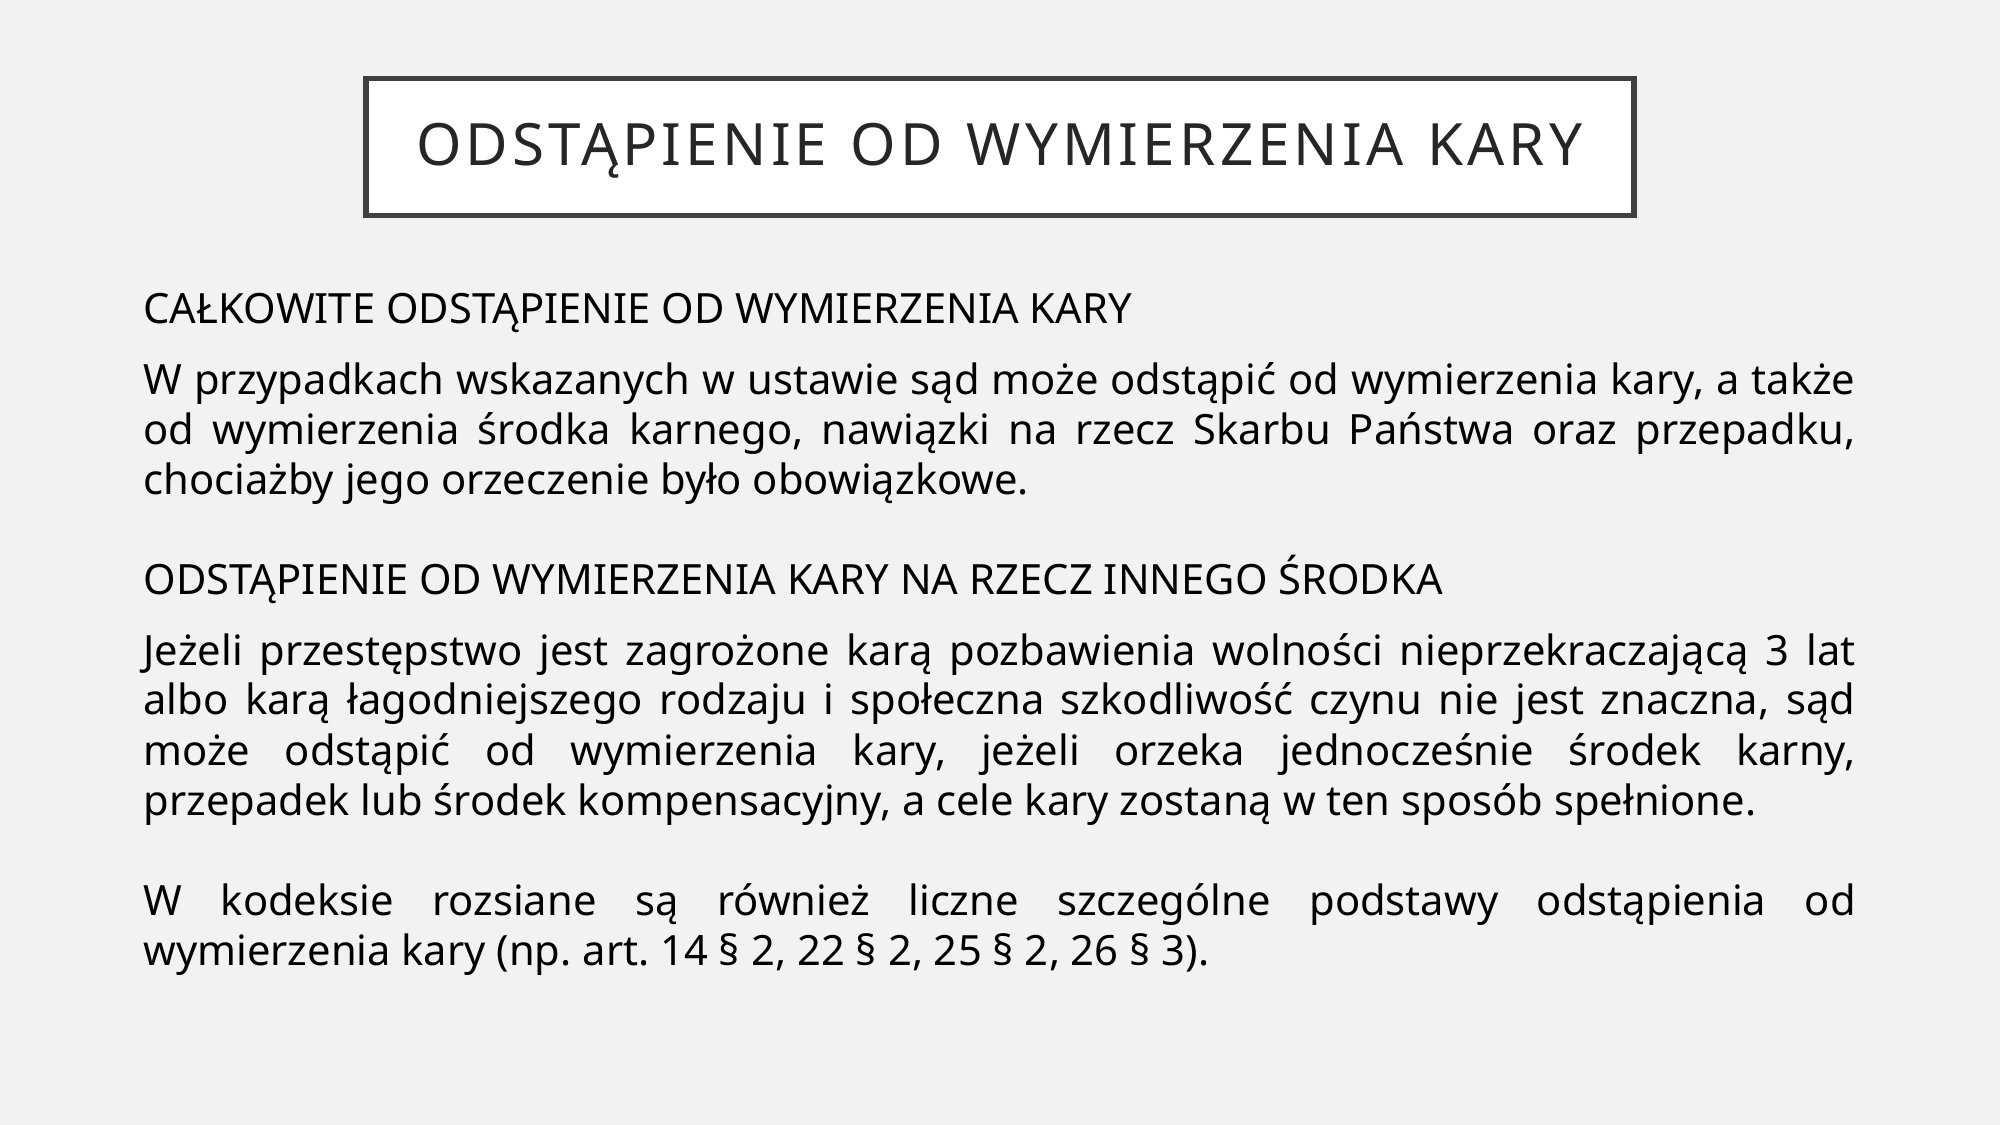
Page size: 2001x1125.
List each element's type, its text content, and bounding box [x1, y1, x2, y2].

text_box CAŁKOWITE ODSTĄPIENIE OD WYMIERZENIA KARY W przypadkach wskazanych w ustawie sąd może odstąpić od wymierzenia kary, a także od wymierzenia środka karnego, nawiązki na rzecz Skarbu Państwa oraz przepadku, chociażby jego orzeczenie było obowiązkowe. ODSTĄPIENIE OD WYMIERZENIA KARY NA RZECZ INNEGO ŚRODKA Jeżeli przestępstwo jest zagrożone karą pozbawienia wolności nieprzekraczającą 3 lat albo karą łagodniejszego rodzaju i społeczna szkodliwość czynu nie jest znaczna, sąd może odstąpić od wymierzenia kary, jeżeli orzeka jednocześnie środek karny, przepadek lub środek kompensacyjny, a cele kary zostaną w ten sposób spełnione. W kodeksie rozsiane są również liczne szczególne podstawy odstąpienia od wymierzenia kary (np. art. 14 § 2, 22 § 2, 25 § 2, 26 § 3). [128, 274, 1872, 981]
title Odstąpienie od wymierzenia kary [363, 76, 1637, 218]
